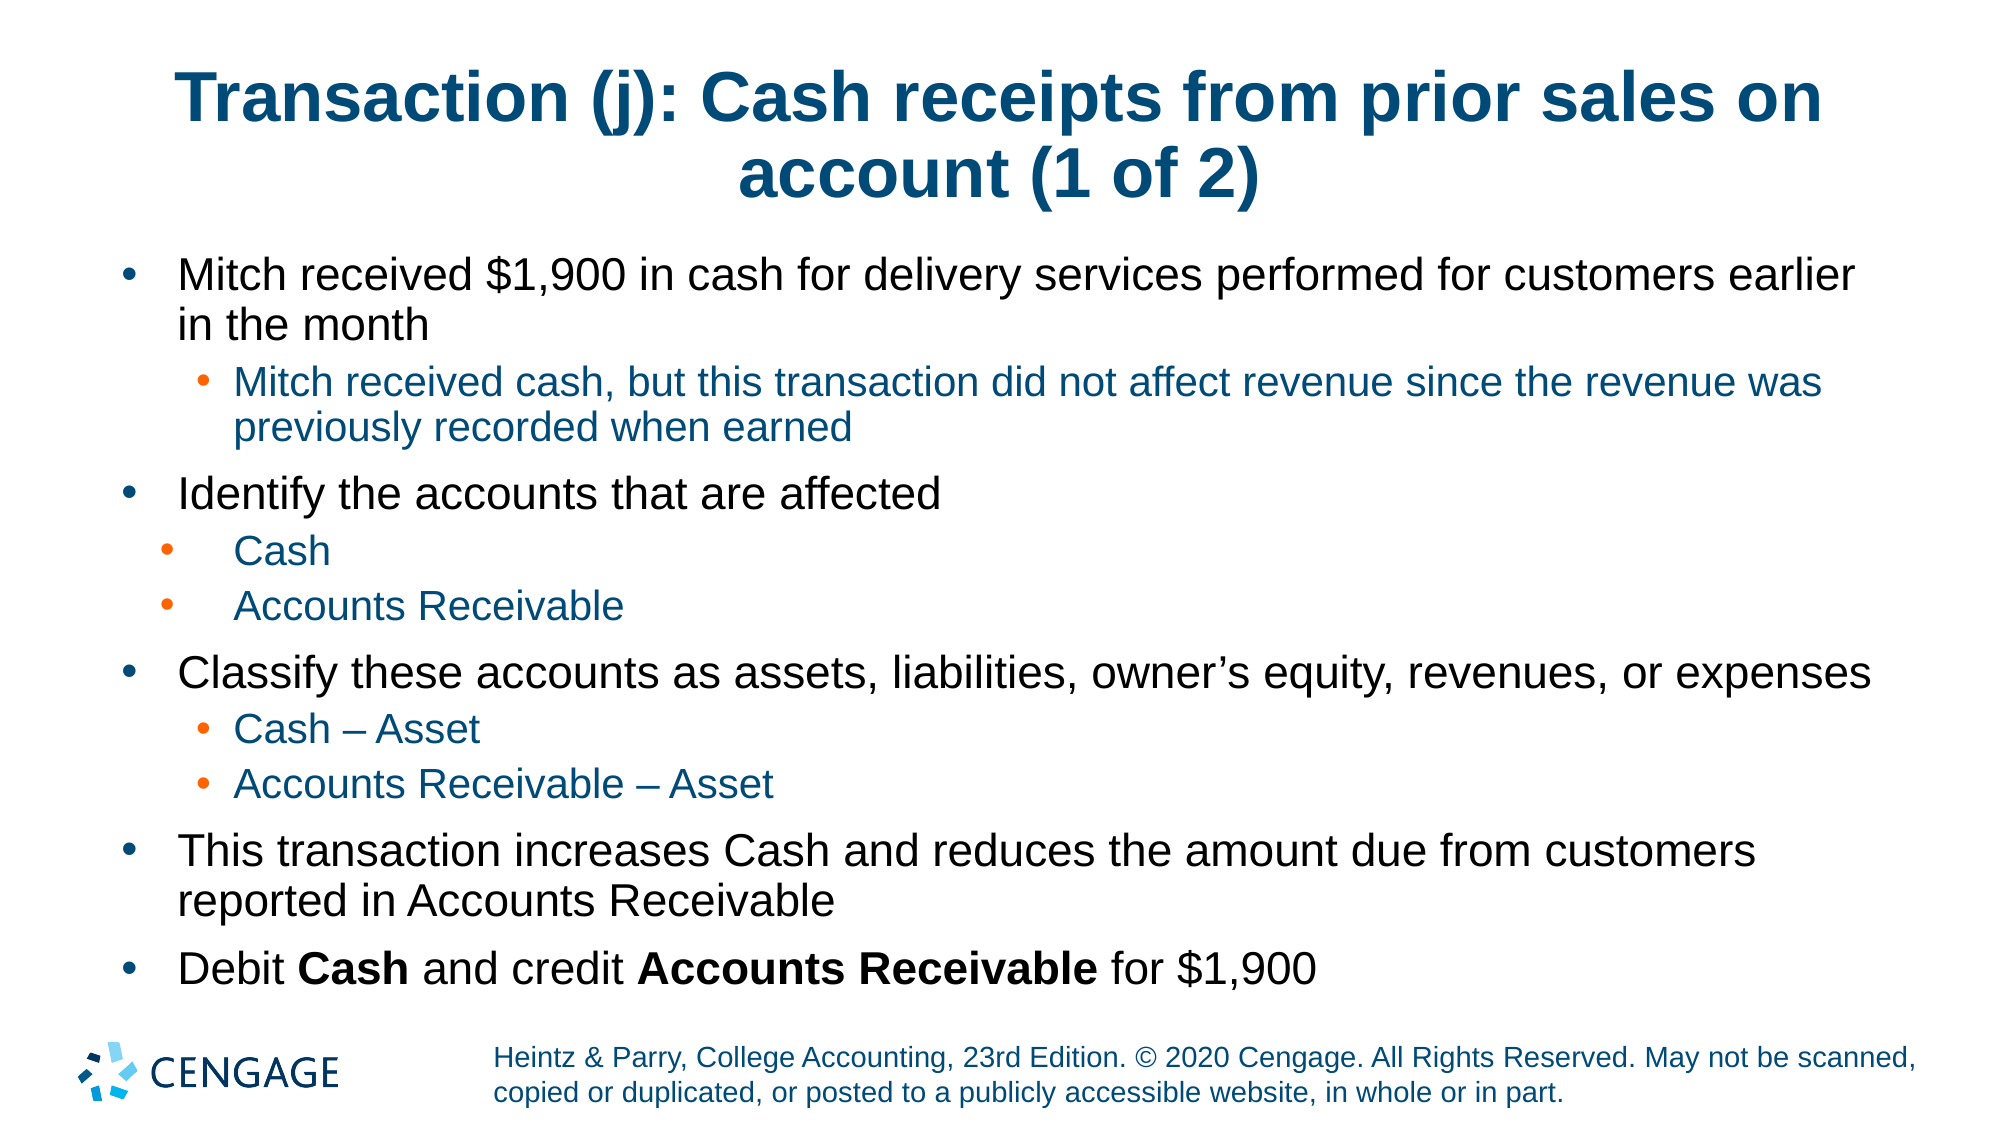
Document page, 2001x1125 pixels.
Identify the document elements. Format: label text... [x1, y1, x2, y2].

picture [78, 1042, 338, 1101]
list Mitch received $1,900 in cash for delivery services performed for customers earlier in the month Mitch received cash, but this transaction did not affect revenue since the revenue was previously recorded when earned Identify the accounts that are affected Cash Accounts Receivable Classify these accounts as assets, liabilities, owner’s equity, revenues, or expenses Cash – Asset Accounts Receivable – Asset This transaction increases Cash and reduces the amount due from customers reported in Accounts Receivable Debit Cash and credit Accounts Receivable for $1,900 [121, 251, 1879, 1005]
title Transaction (j): Cash receipts from prior sales on account (1 of 2) [137, 59, 1863, 222]
